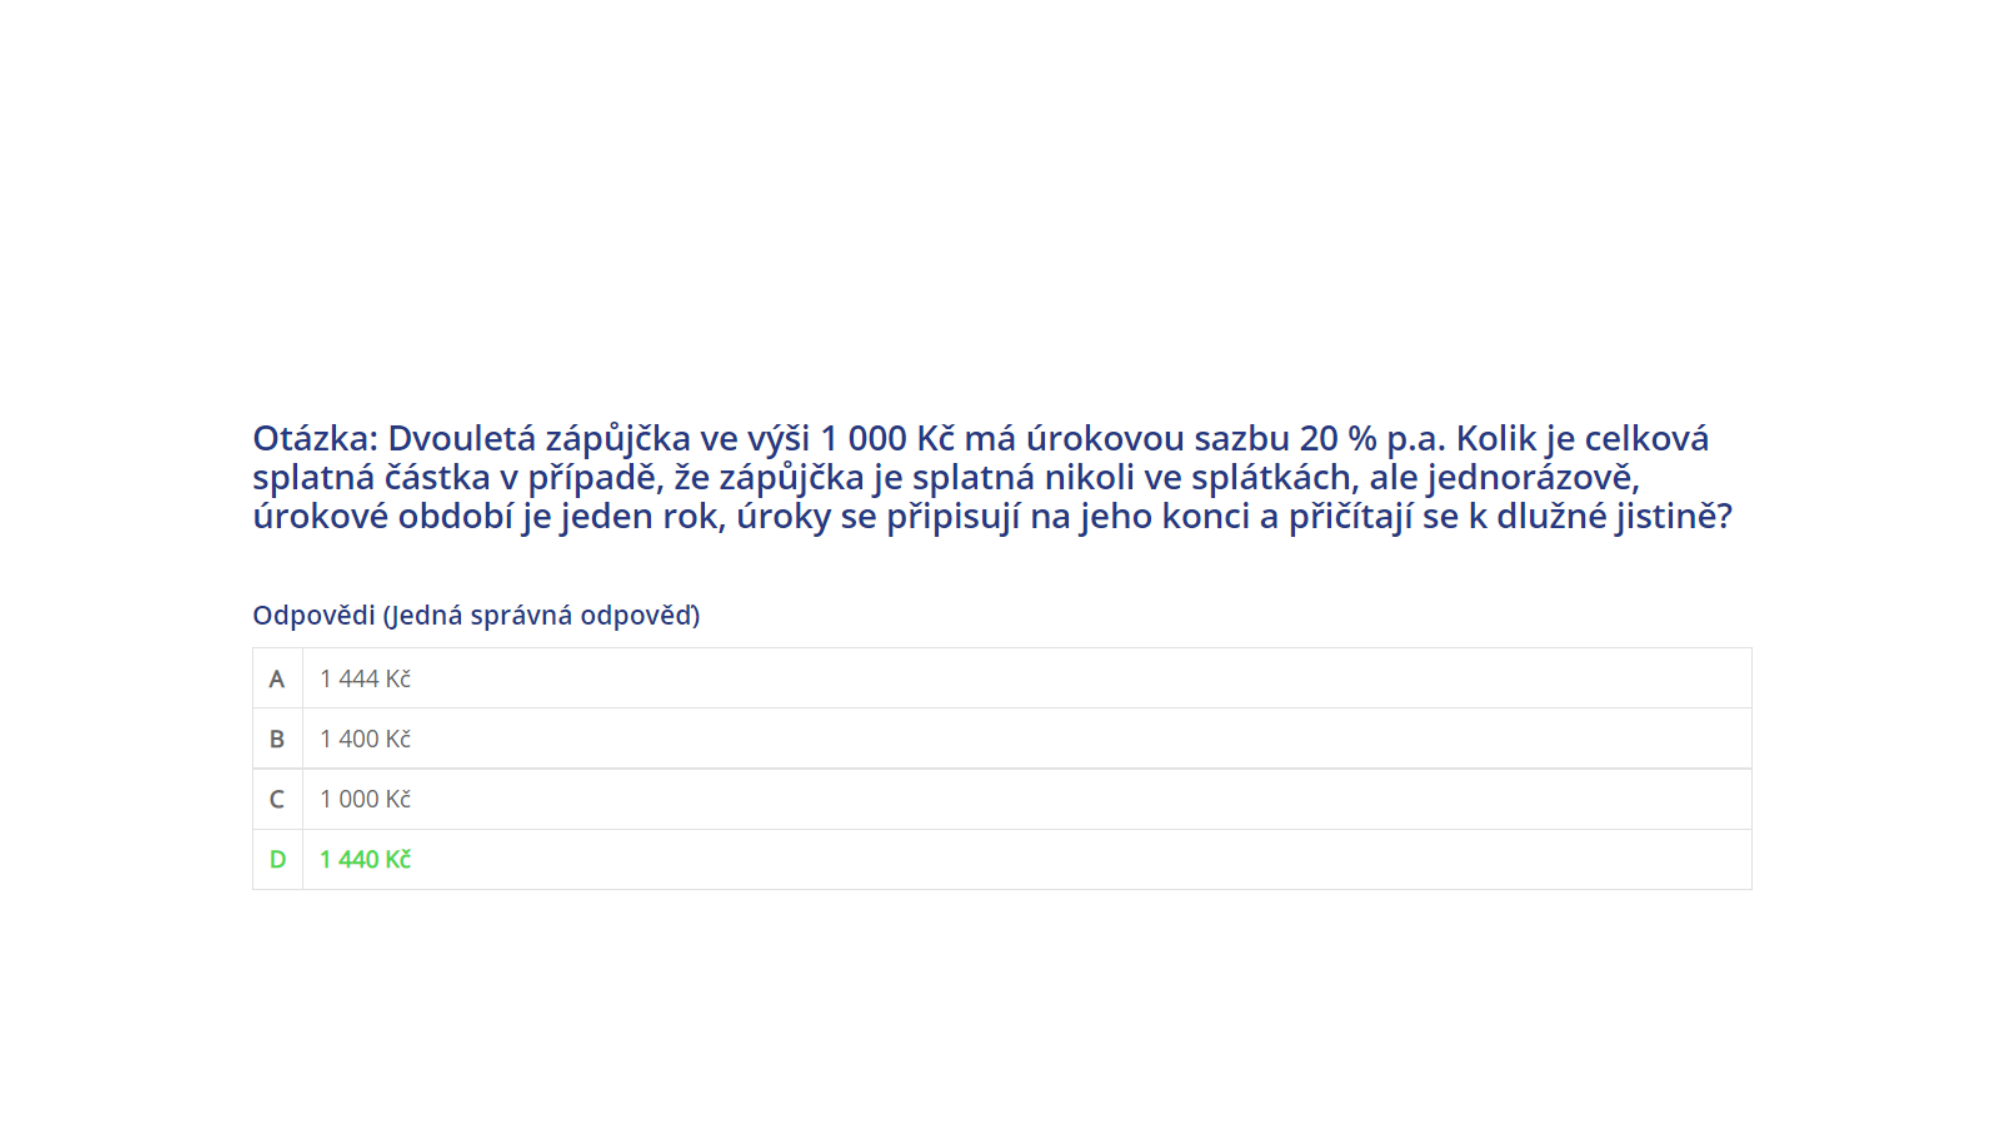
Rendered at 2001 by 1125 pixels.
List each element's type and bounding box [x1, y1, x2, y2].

list [246, 413, 1754, 899]
